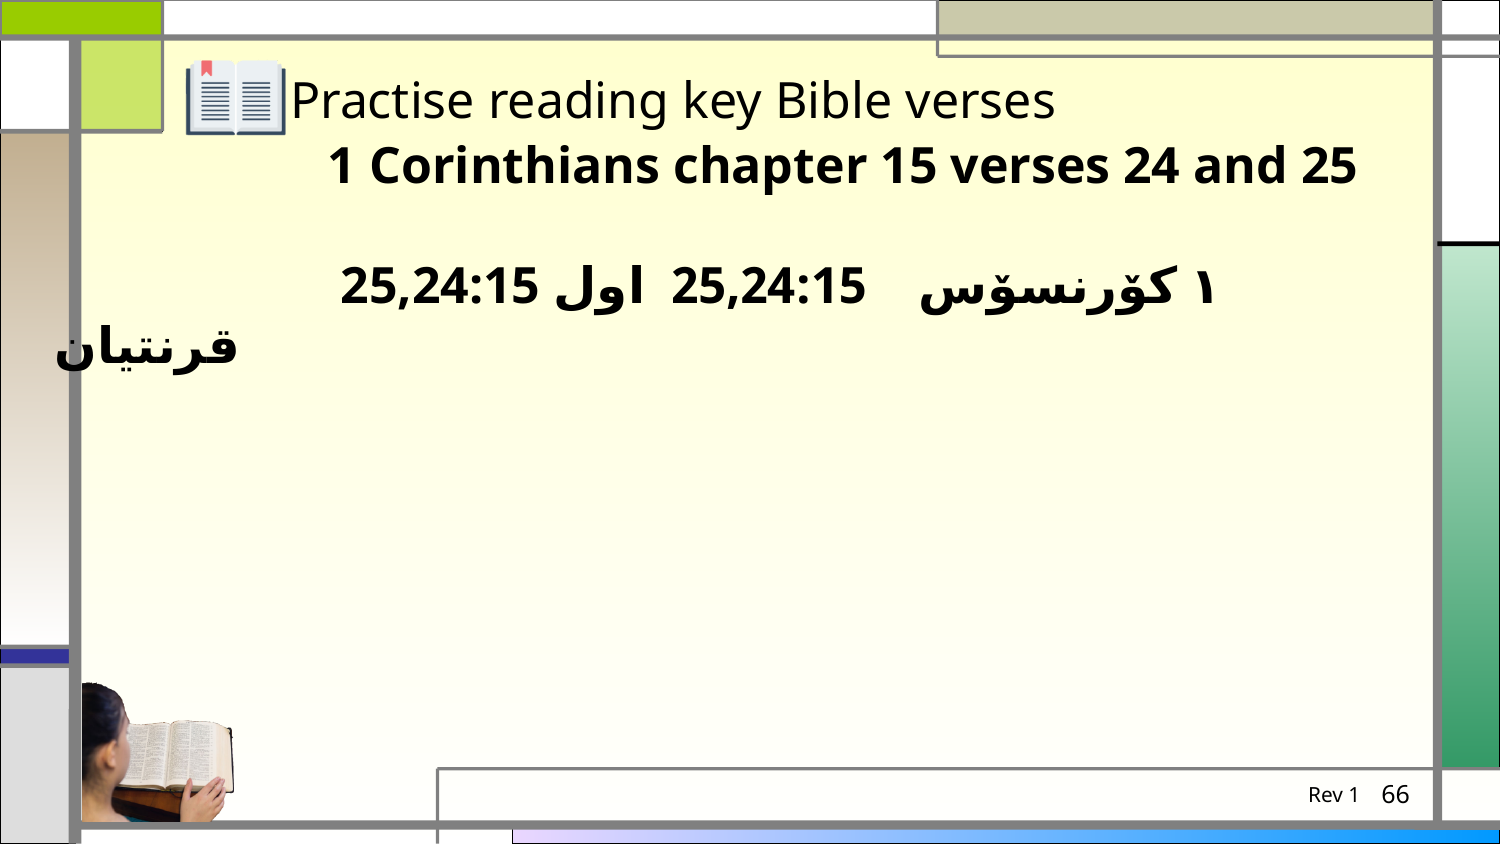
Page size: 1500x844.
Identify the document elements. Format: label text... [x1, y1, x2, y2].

text_box Practise reading key Bible verses [147, 15, 1199, 126]
text_box Rev 1 [1293, 774, 1387, 814]
slide_number 66 [1074, 770, 1425, 818]
picture [176, 53, 291, 143]
picture [81, 682, 235, 822]
text_box 1 Corinthians chapter 15 verses 24 and 25 25,24:15 ١ کۆرنسۆس 25,24:15 اول قرنتیان [40, 126, 1385, 382]
